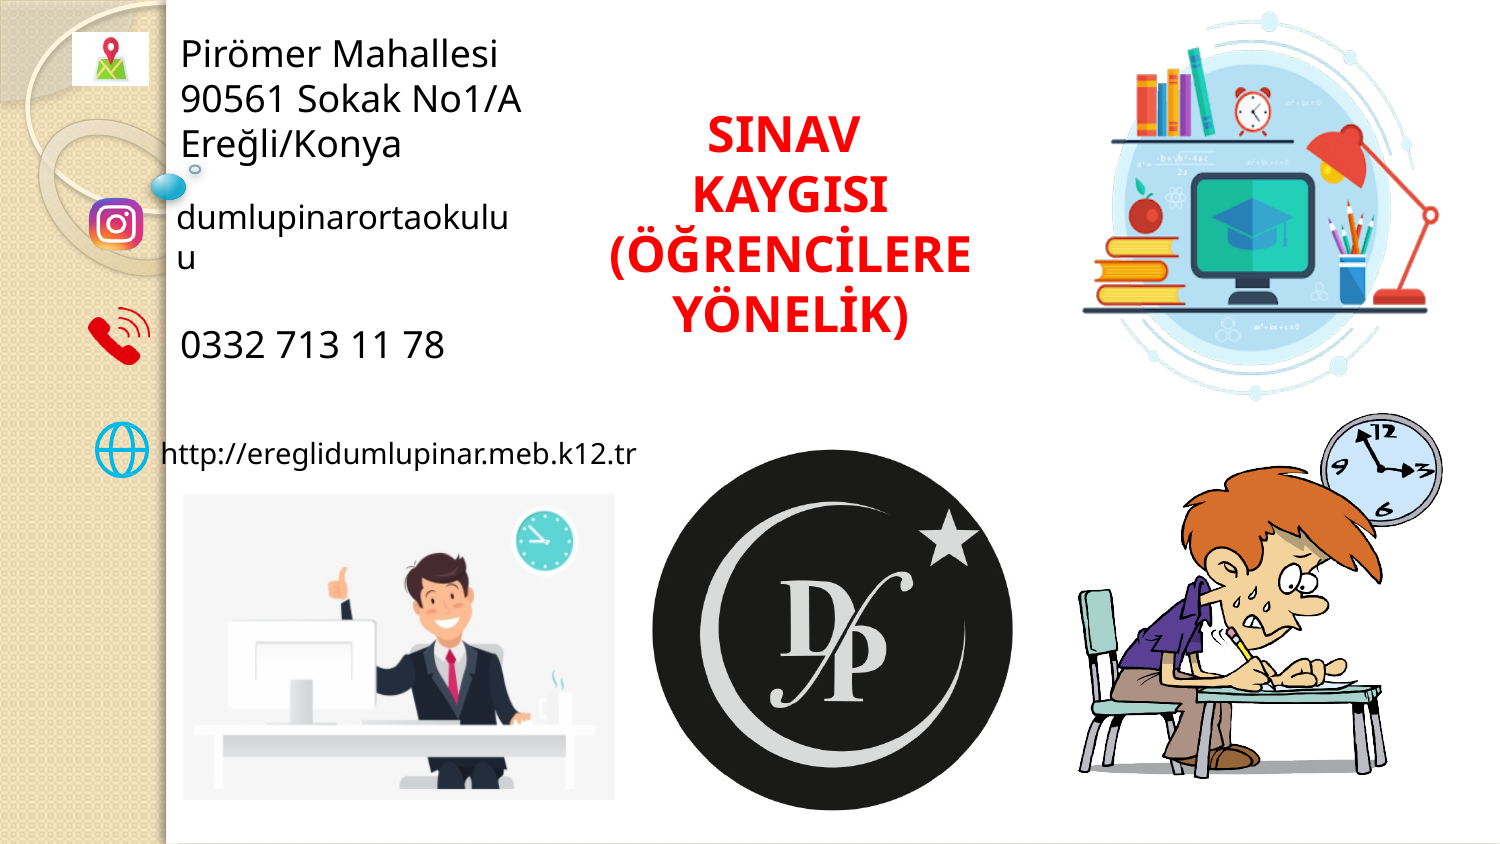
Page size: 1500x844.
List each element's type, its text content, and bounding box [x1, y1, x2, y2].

picture [88, 307, 150, 365]
picture [71, 31, 149, 86]
picture [78, 188, 154, 260]
picture [182, 494, 615, 800]
text_box 0332 713 11 78 [165, 313, 591, 374]
text_box dumlupinarortaokuluu [161, 188, 497, 284]
picture [1077, 0, 1444, 780]
text_box [94, 421, 145, 479]
picture [650, 449, 1016, 811]
text_box http://ereglidumlupinar.meb.k12.tr [145, 427, 653, 478]
text_box Pirömer Mahallesi 90561 Sokak No1/A Ereğli/Konya [165, 22, 734, 172]
text_box SINAV KAYGISI (ÖĞRENCİLERE YÖNELİK) [497, 95, 1070, 351]
